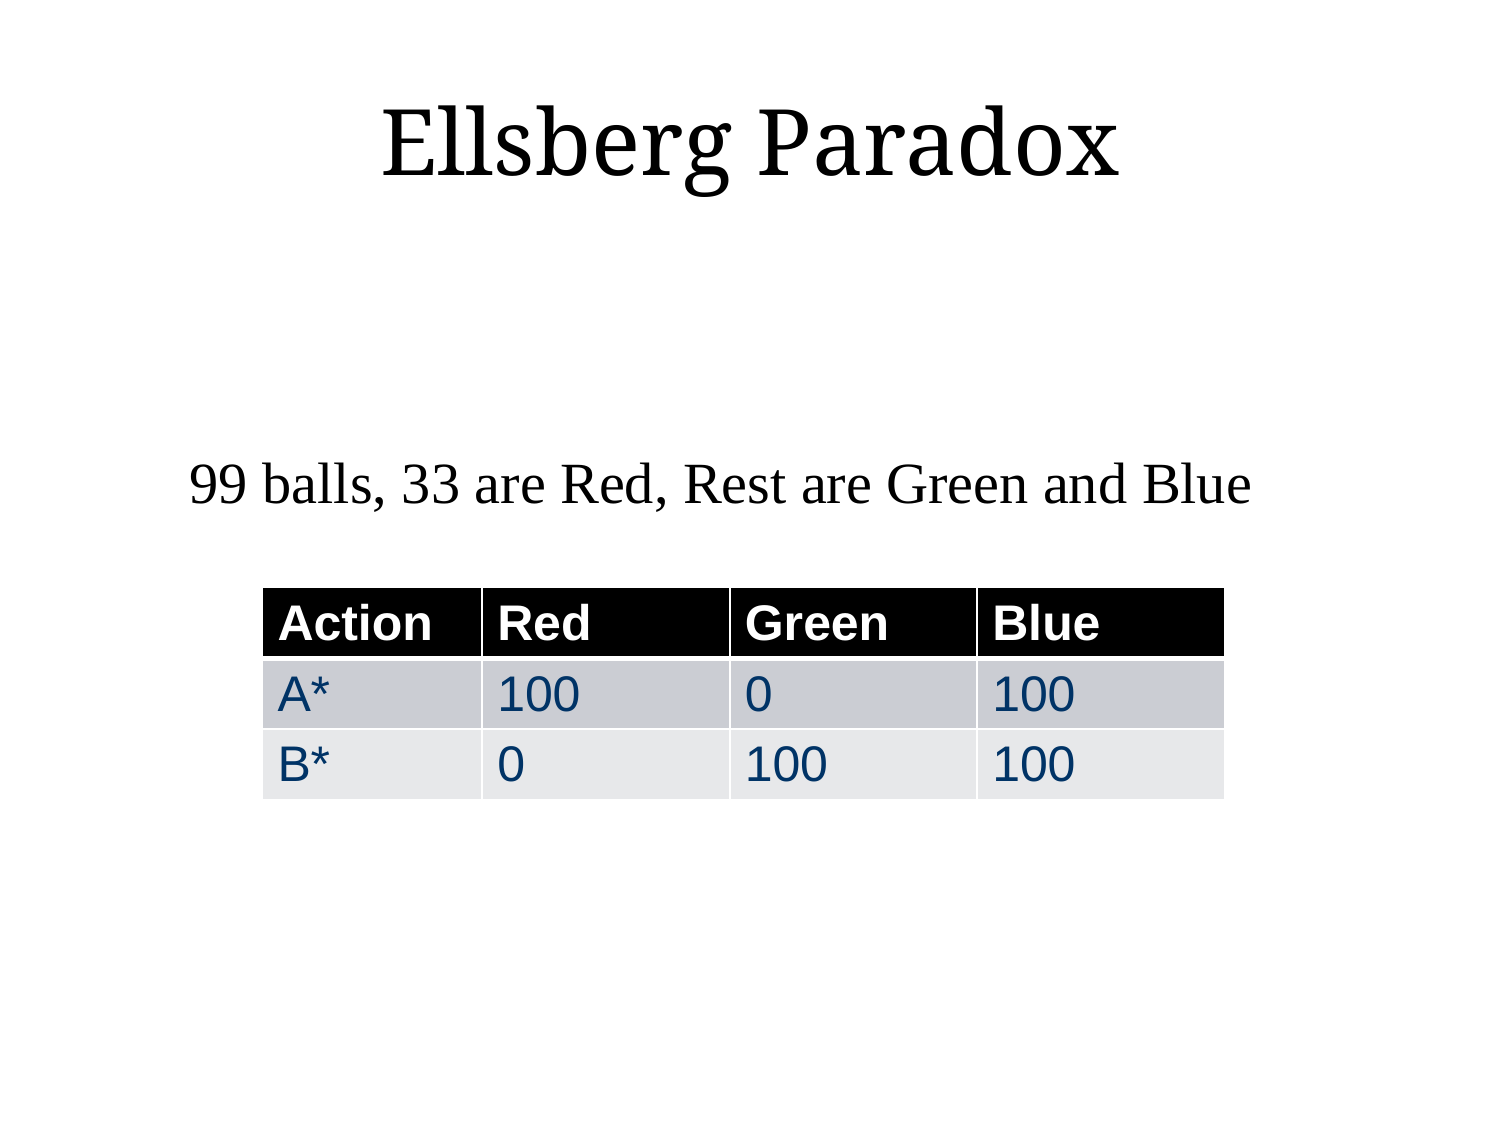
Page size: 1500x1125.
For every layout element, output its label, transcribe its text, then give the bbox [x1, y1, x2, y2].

table_cell B* [263, 730, 481, 799]
table_header Green [731, 588, 976, 656]
table_cell 0 [483, 730, 729, 799]
text_box 99 balls, 33 are Red, Rest are Green and Blue [174, 437, 1325, 523]
table_cell A* [263, 661, 481, 728]
table_header Blue [978, 588, 1224, 656]
table_cell 100 [731, 730, 976, 799]
table_cell 100 [978, 730, 1224, 799]
table_cell 100 [483, 661, 729, 728]
table_header Red [483, 588, 729, 656]
title Ellsberg Paradox [75, 45, 1425, 233]
table_header Action [263, 588, 481, 656]
table_cell 100 [978, 661, 1224, 728]
table_cell 0 [731, 661, 976, 728]
